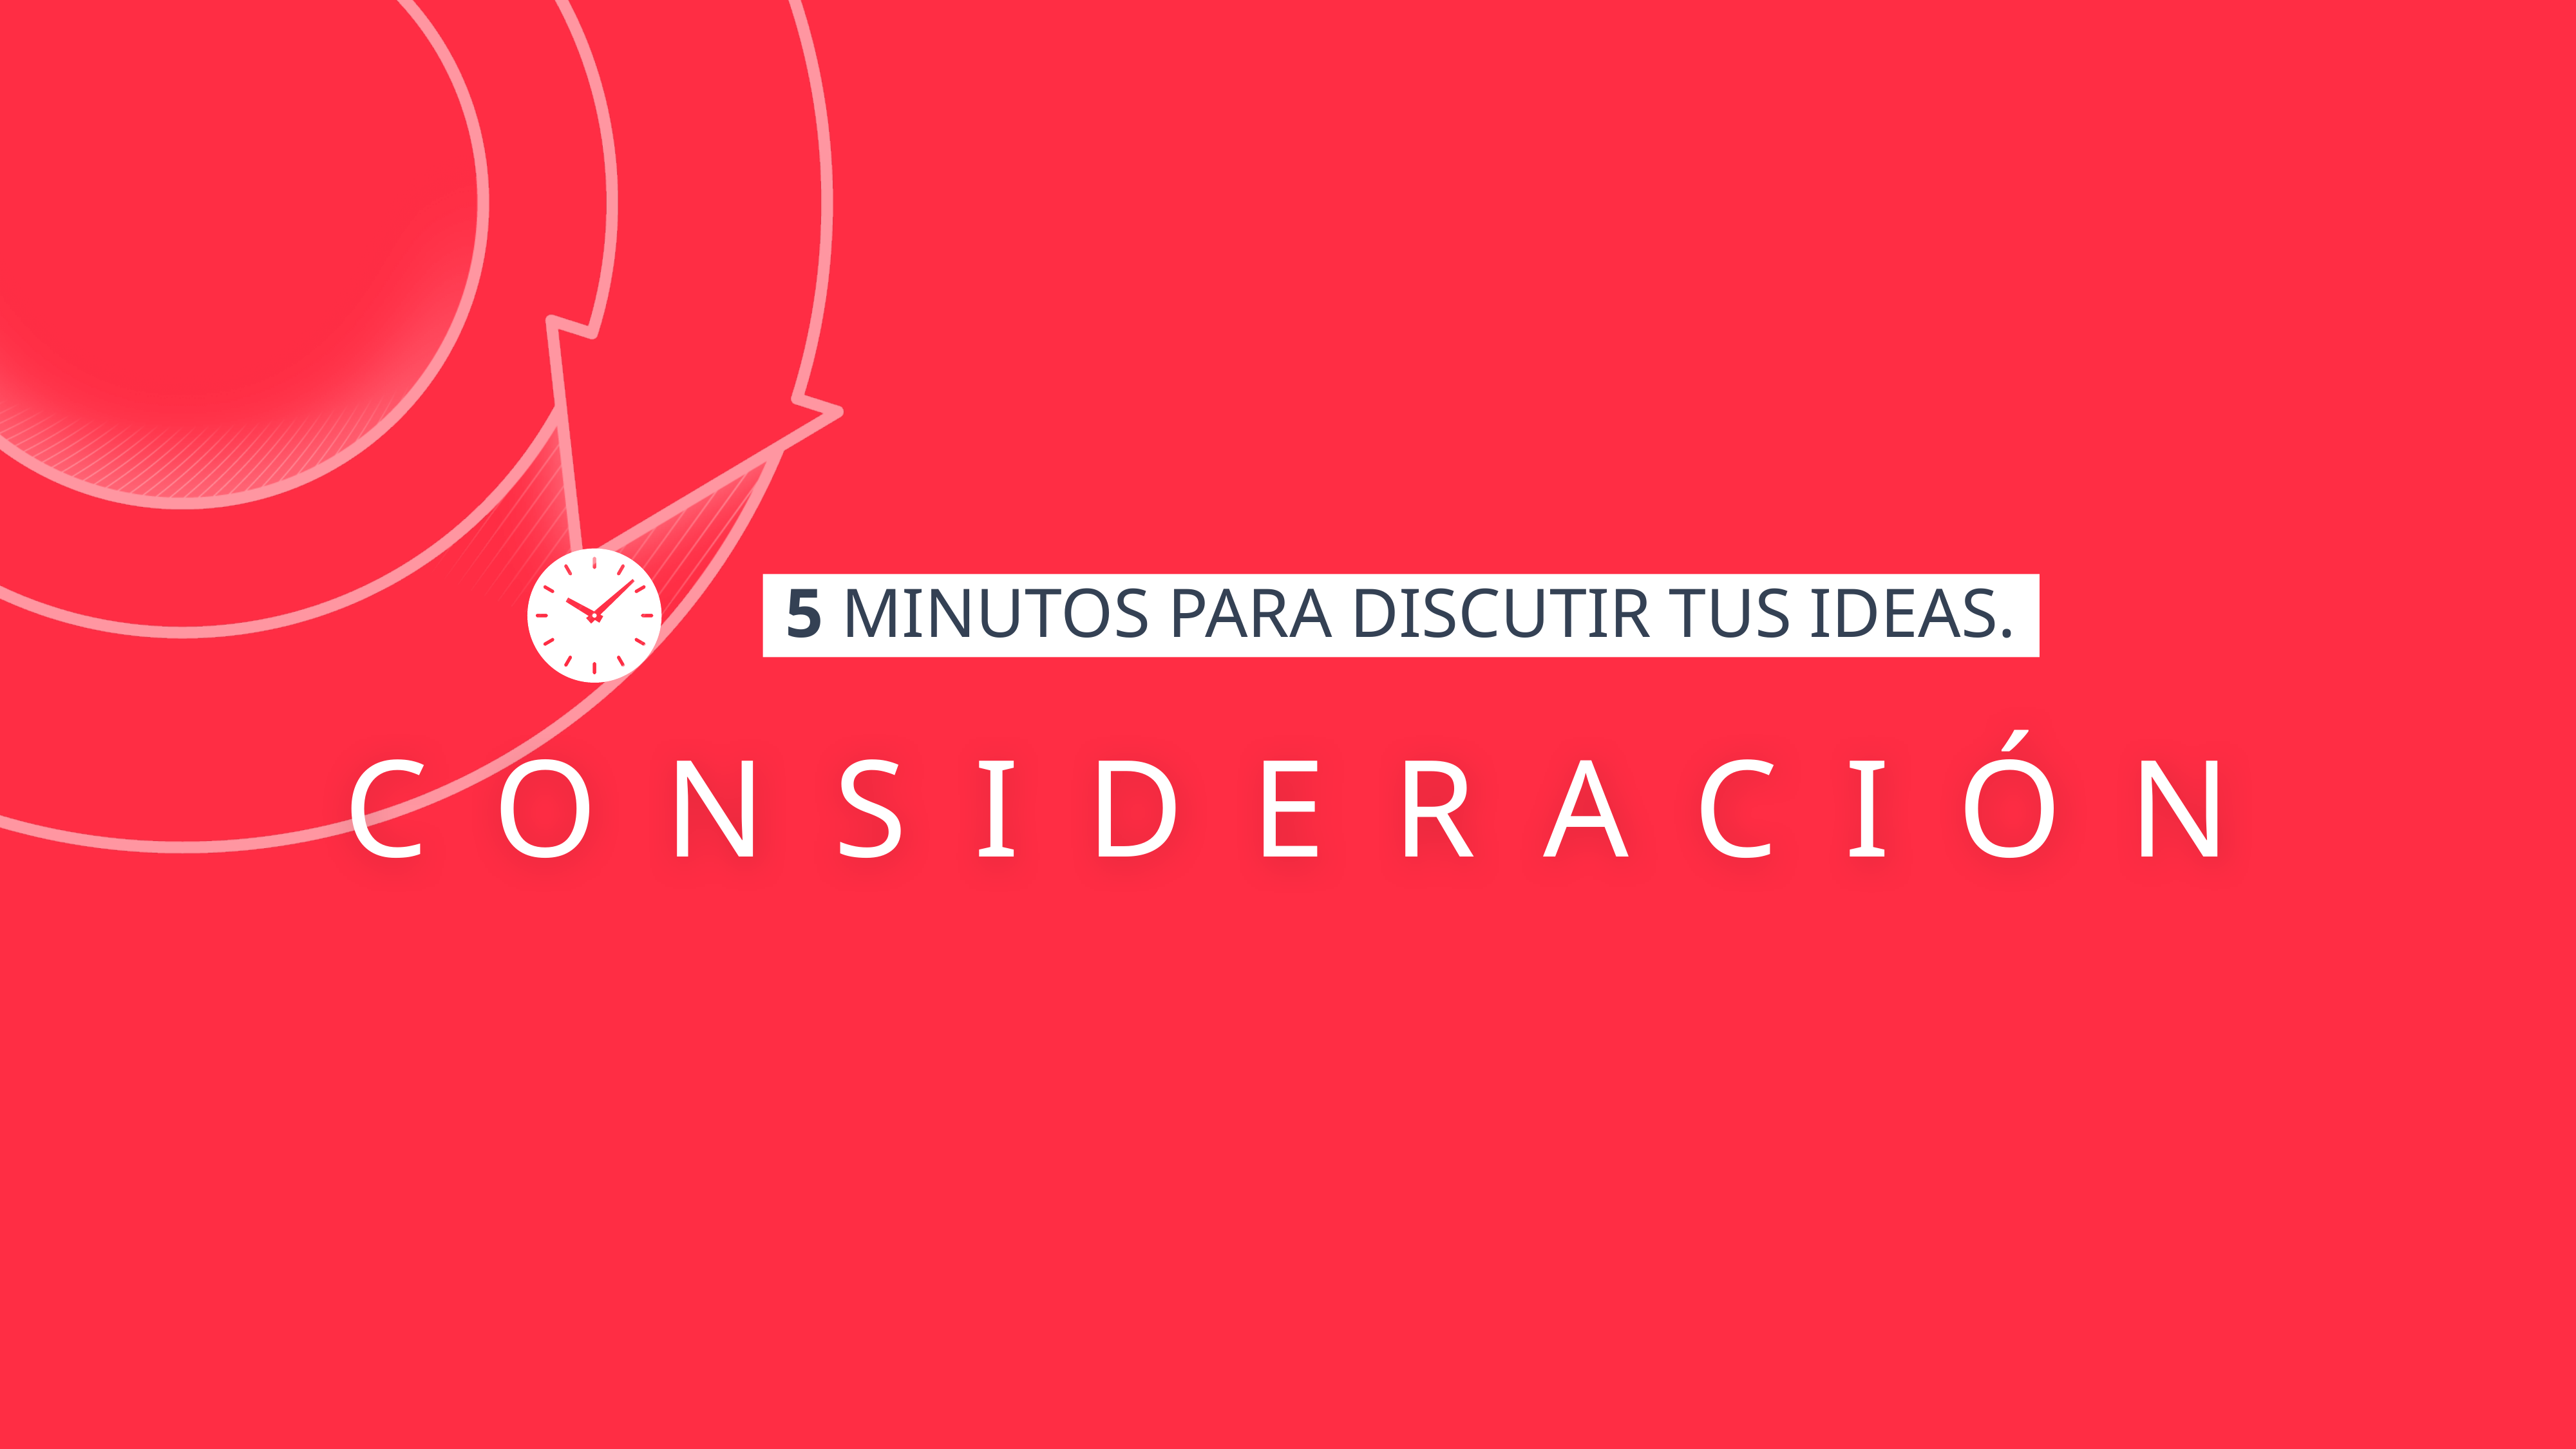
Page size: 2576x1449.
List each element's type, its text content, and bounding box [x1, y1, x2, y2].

text_box 5 MINUTOS PARA DISCUTIR TUS IDEAS. [905, 574, 2040, 658]
picture [0, 0, 905, 914]
text_box CONSIDERACIÓN [905, 717, 2313, 889]
